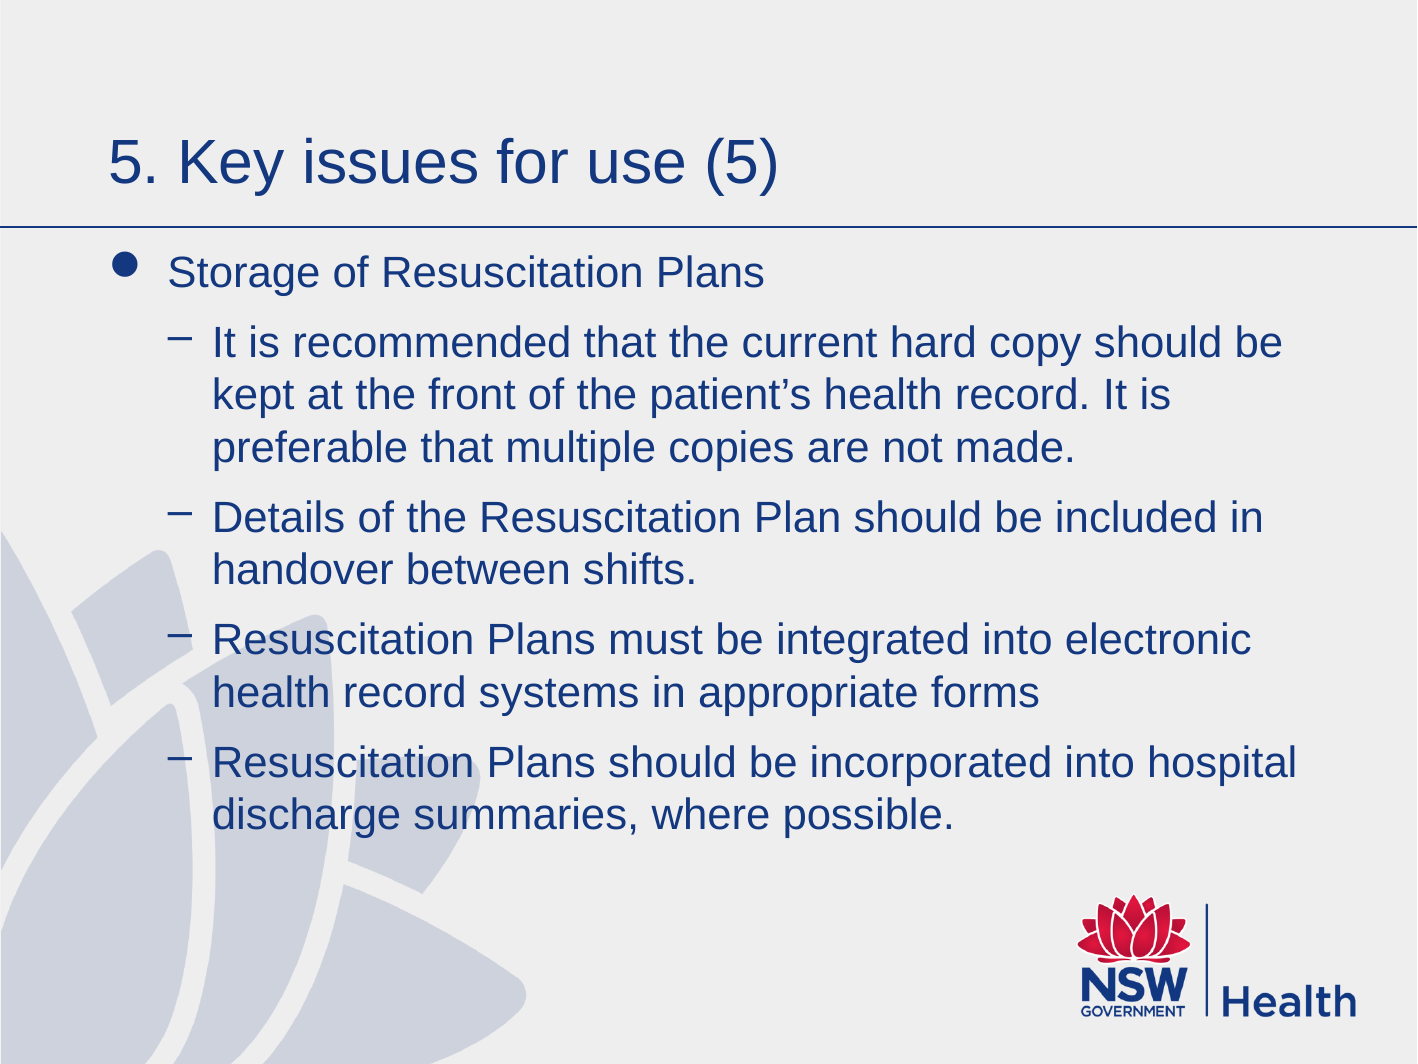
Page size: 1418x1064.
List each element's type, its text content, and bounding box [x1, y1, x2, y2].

title 5. Key issues for use (5) [94, 14, 1335, 204]
list Storage of Resuscitation Plans It is recommended that the current hard copy should be kept at the front of the patient’s health record. It is preferable that multiple copies are not made. Details of the Resuscitation Plan should be included in handover between shifts. Resuscitation Plans must be integrated into electronic health record systems in appropriate forms Resuscitation Plans should be incorporated into hospital discharge summaries, where possible. [94, 236, 1335, 887]
picture [1, 0, 1417, 226]
picture [1, 228, 1417, 1064]
